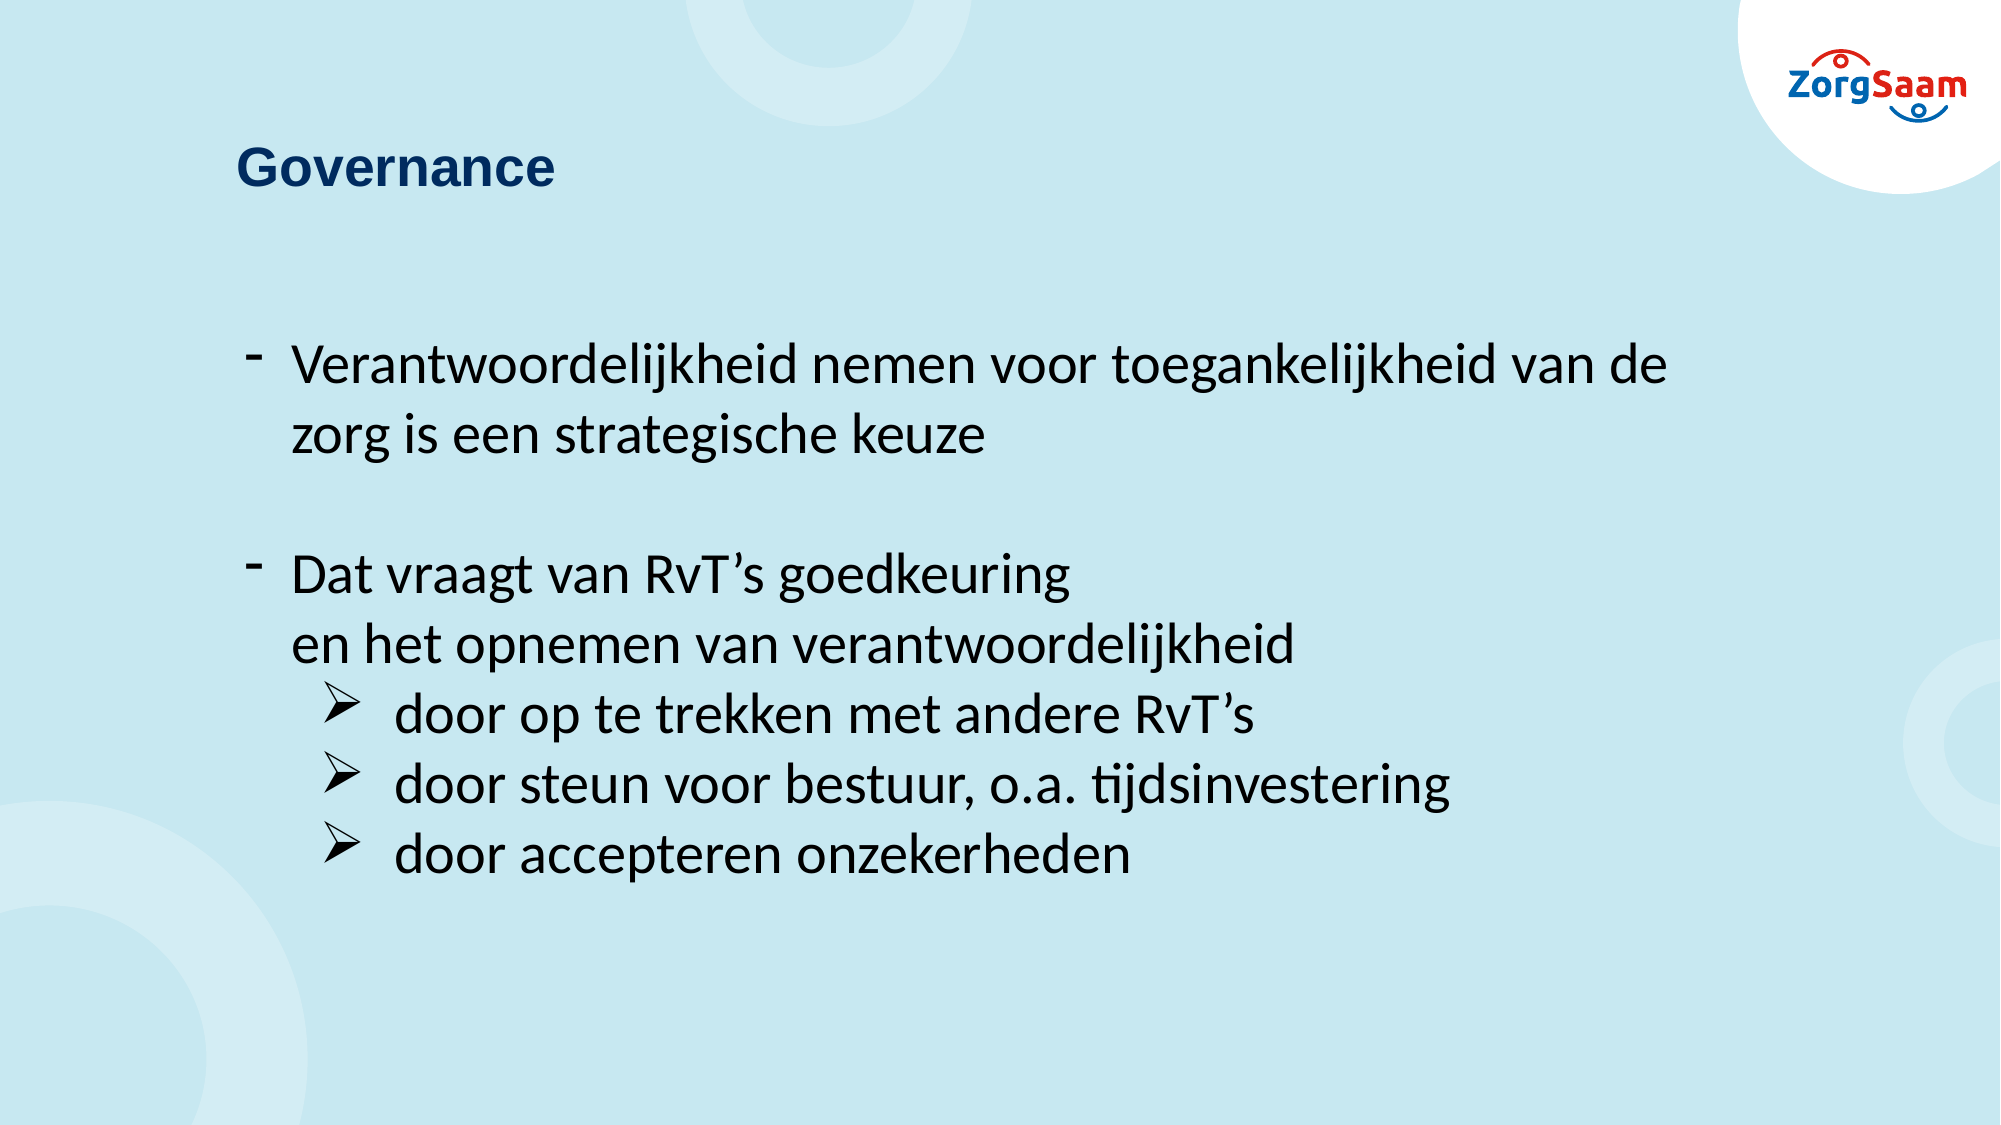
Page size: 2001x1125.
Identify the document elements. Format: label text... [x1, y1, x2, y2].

title Governance [221, 113, 1732, 205]
text_box Verantwoordelijkheid nemen voor toegankelijkheid van de zorg is een strategische keuze Dat vraagt van RvT’s goedkeuring en het opnemen van verantwoordelijkheid door op te trekken met andere RvT’s door steun voor bestuur, o.a. tijdsinvestering door accepteren onzekerheden [229, 317, 1725, 1073]
